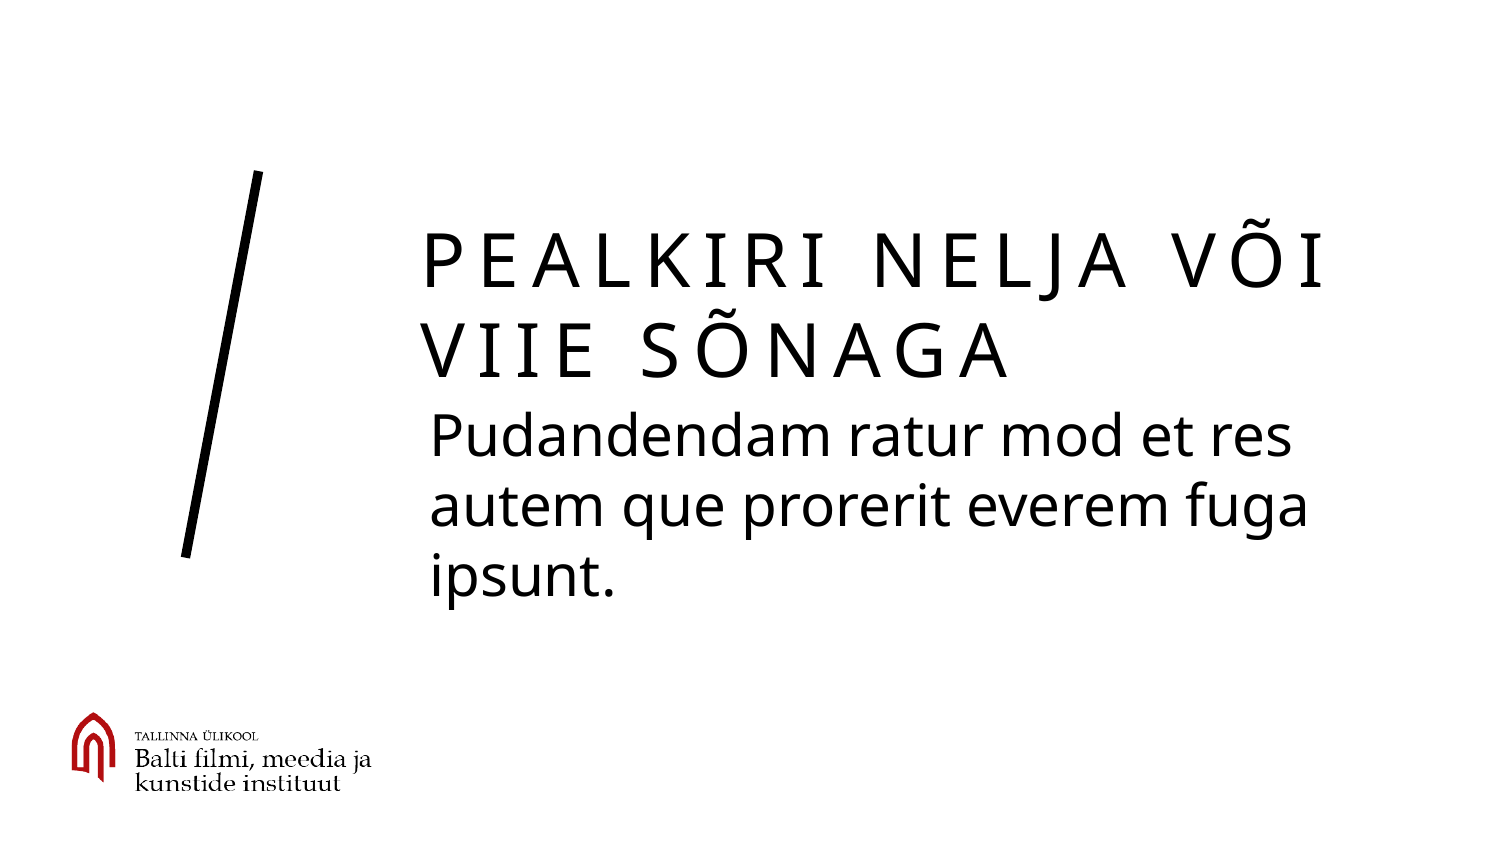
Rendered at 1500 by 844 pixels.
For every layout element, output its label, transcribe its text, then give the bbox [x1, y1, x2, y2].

list Pudandendam ratur mod et res autem que prorerit everem fuga ipsunt. [414, 391, 1387, 605]
picture [43, 684, 399, 825]
title Pealkiri nelja või viie sõnaga [405, 204, 1381, 369]
